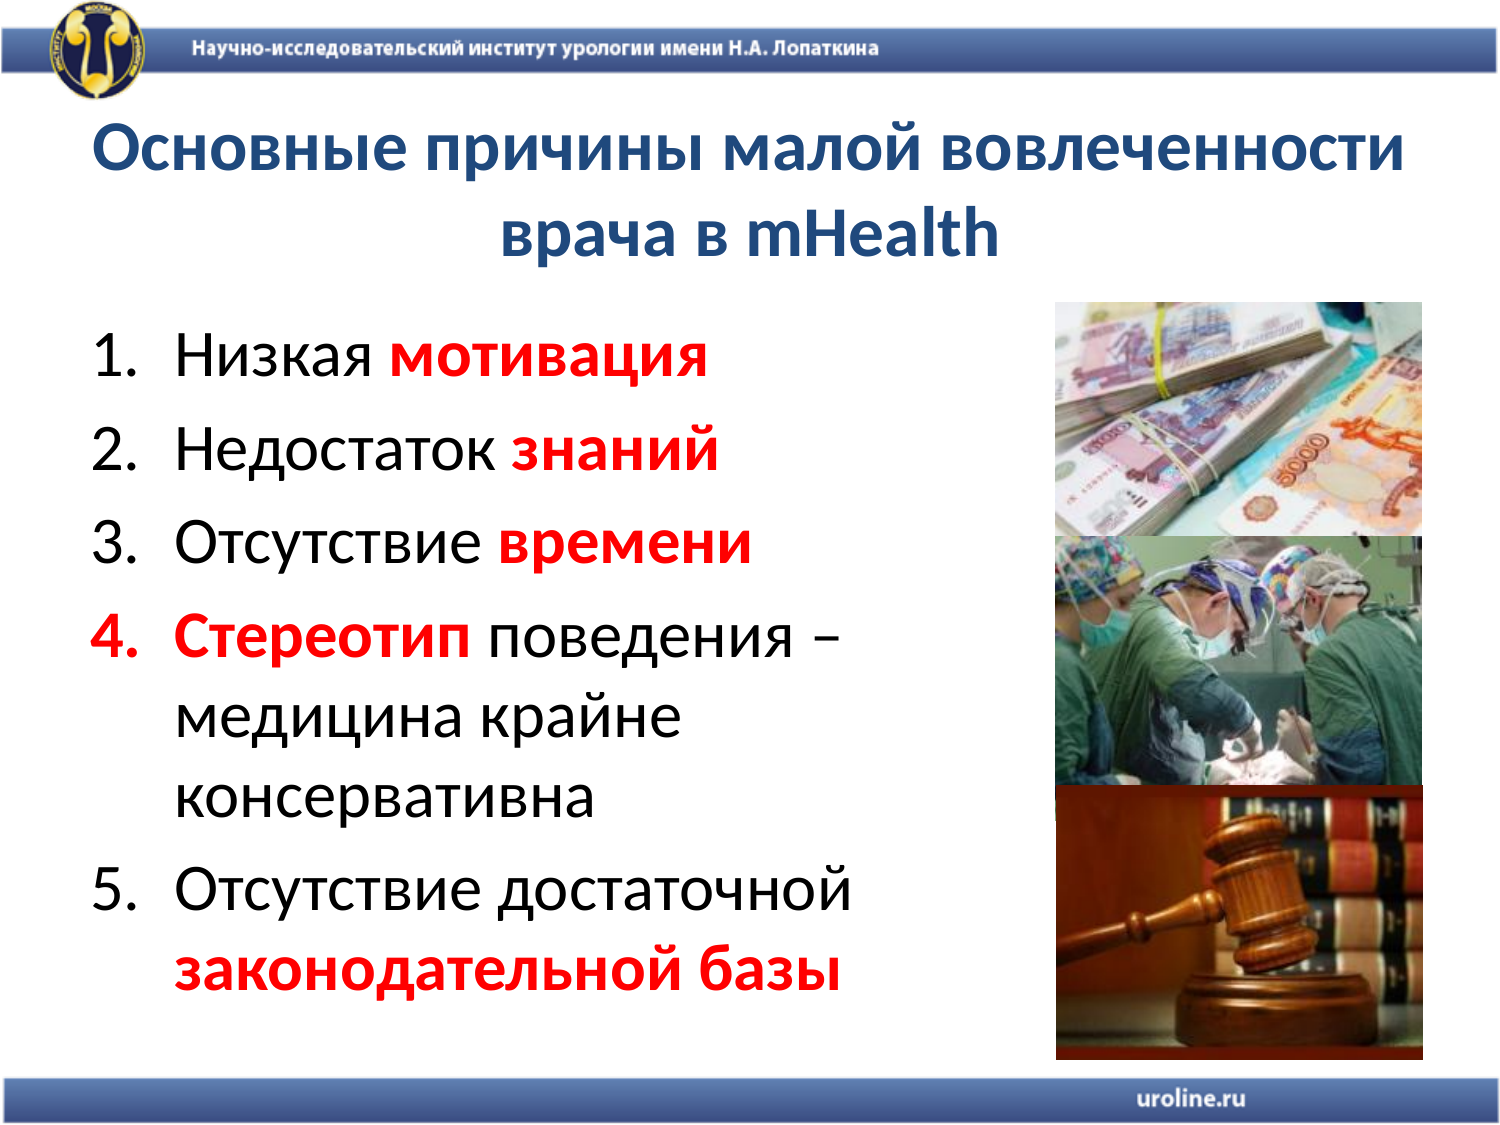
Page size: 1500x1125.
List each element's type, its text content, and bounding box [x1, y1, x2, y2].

picture [0, 0, 1500, 1125]
title Основные причины малой вовлеченности врача в mHealth [75, 91, 1425, 279]
list Низкая мотивация Недостаток знаний Отсутствие времени Стереотип поведения – медицина крайне консервативна Отсутствие достаточной законодательной базы [75, 302, 1034, 1060]
